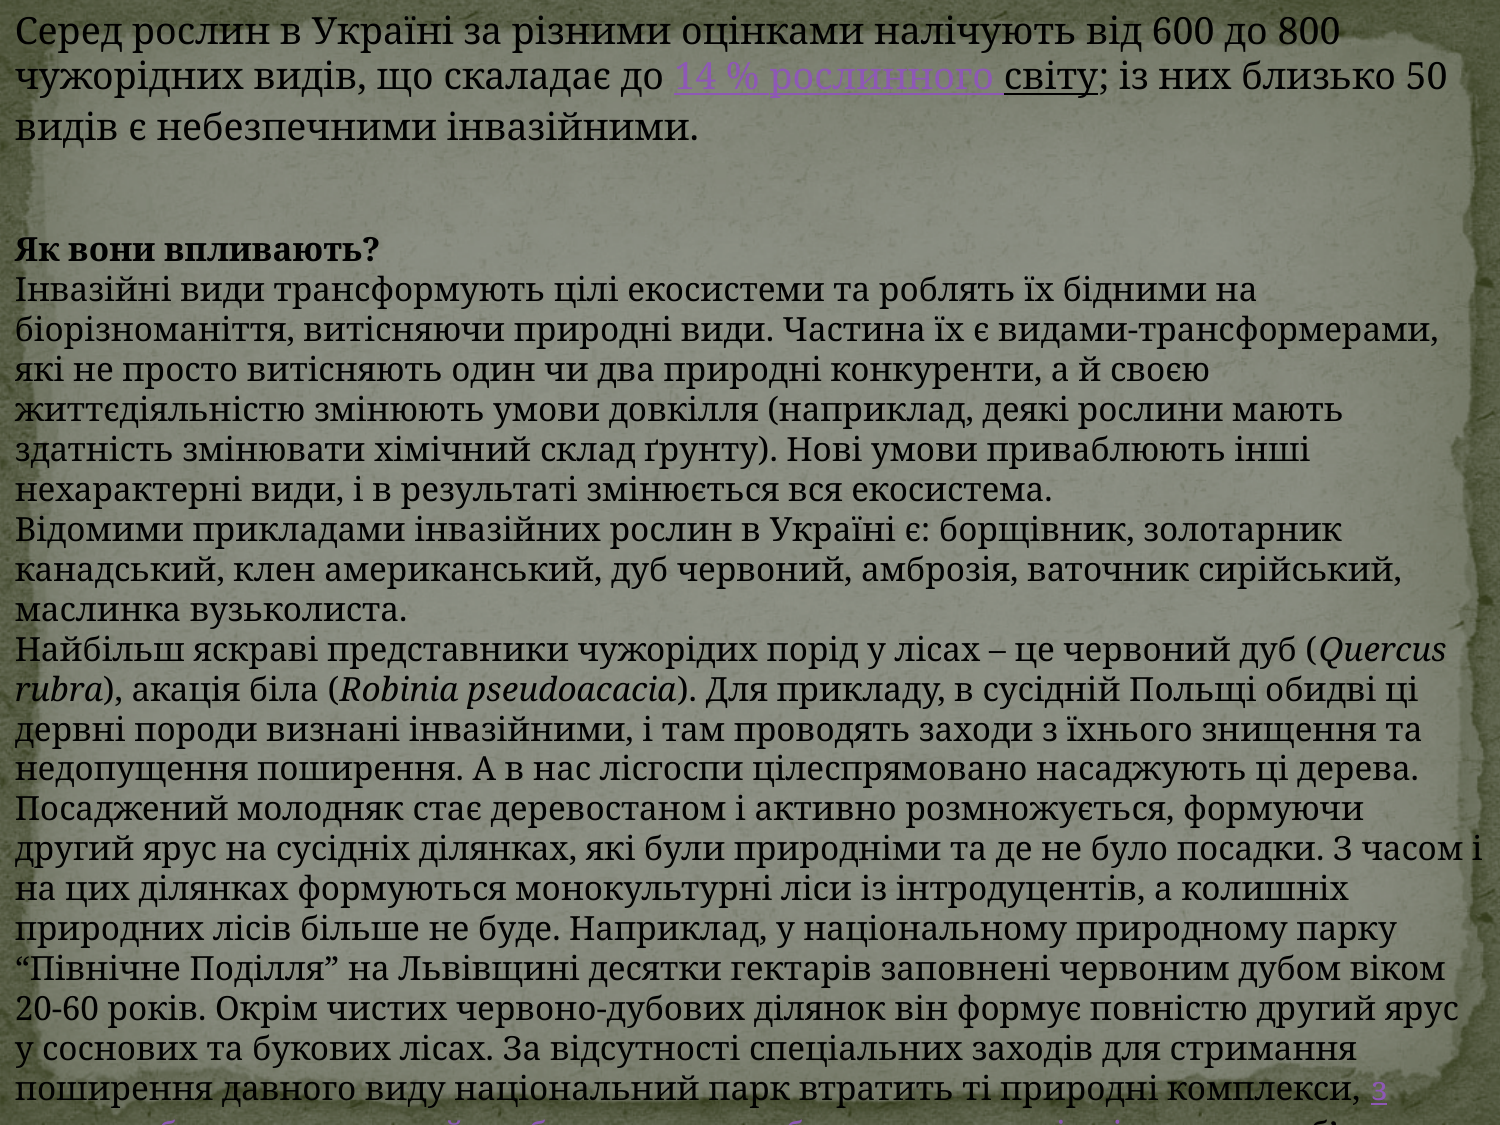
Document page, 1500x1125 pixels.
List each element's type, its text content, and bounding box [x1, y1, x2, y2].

text_box Серед рослин в Україні за різними оцінками налічують від 600 до 800 чужорідних видів, що скаладає до 14 % рослинного світу; із них близько 50 видів є небезпечними інвазійними. [0, 0, 1500, 156]
text_box Як вони впливають? Інвазійні види трансформують цілі екосистеми та роблять їх бідними на біорізноманіття, витісняючи природні види. Частина їх є видами-трансформерами, які не просто витісняють один чи два природні конкуренти, а й своєю життєдіяльністю змінюють умови довкілля (наприклад, деякі рослини мають здатність змінювати хімічний склад ґрунту). Нові умови приваблюють інші нехарактерні види, і в результаті змінюється вся екосистема. Відомими прикладами інвазійних рослин в Україні є: борщівник, золотарник канадський, клен американський, дуб червоний, амброзія, ваточник сирійський, маслинка вузьколиста. Найбільш яскраві представники чужорідих порід у лісах – це червоний дуб (Quercus rubra), акація біла (Robinia pseudoacacia). Для прикладу, в сусідній Польщі обидві ці дервні породи визнані інвазійними, і там проводять заходи з їхнього знищення та недопущення поширення. А в нас лісгоспи цілеспрямовано насаджують ці дерева. Посаджений молодняк стає деревостаном і активно розмножується, формуючи другий ярус на сусідніх ділянках, які були природніми та де не було посадки. З часом і на цих ділянках формуються монокультурні ліси із інтродуцентів, а колишніх природних лісів більше не буде. Наприклад, у національному природному парку “Північне Поділля” на Львівщині десятки гектарів заповнені червоним дубом віком 20-60 років. Окрім чистих червоно-дубових ділянок він формує повністю другий ярус у соснових та букових лісах. За відсутності спеціальних заходів для стримання поширення давного виду національний парк втратить ті природні комплекси, з метою збереження яких його було створено, буде втрачена цінність цього об’єкту. [0, 221, 1500, 1125]
